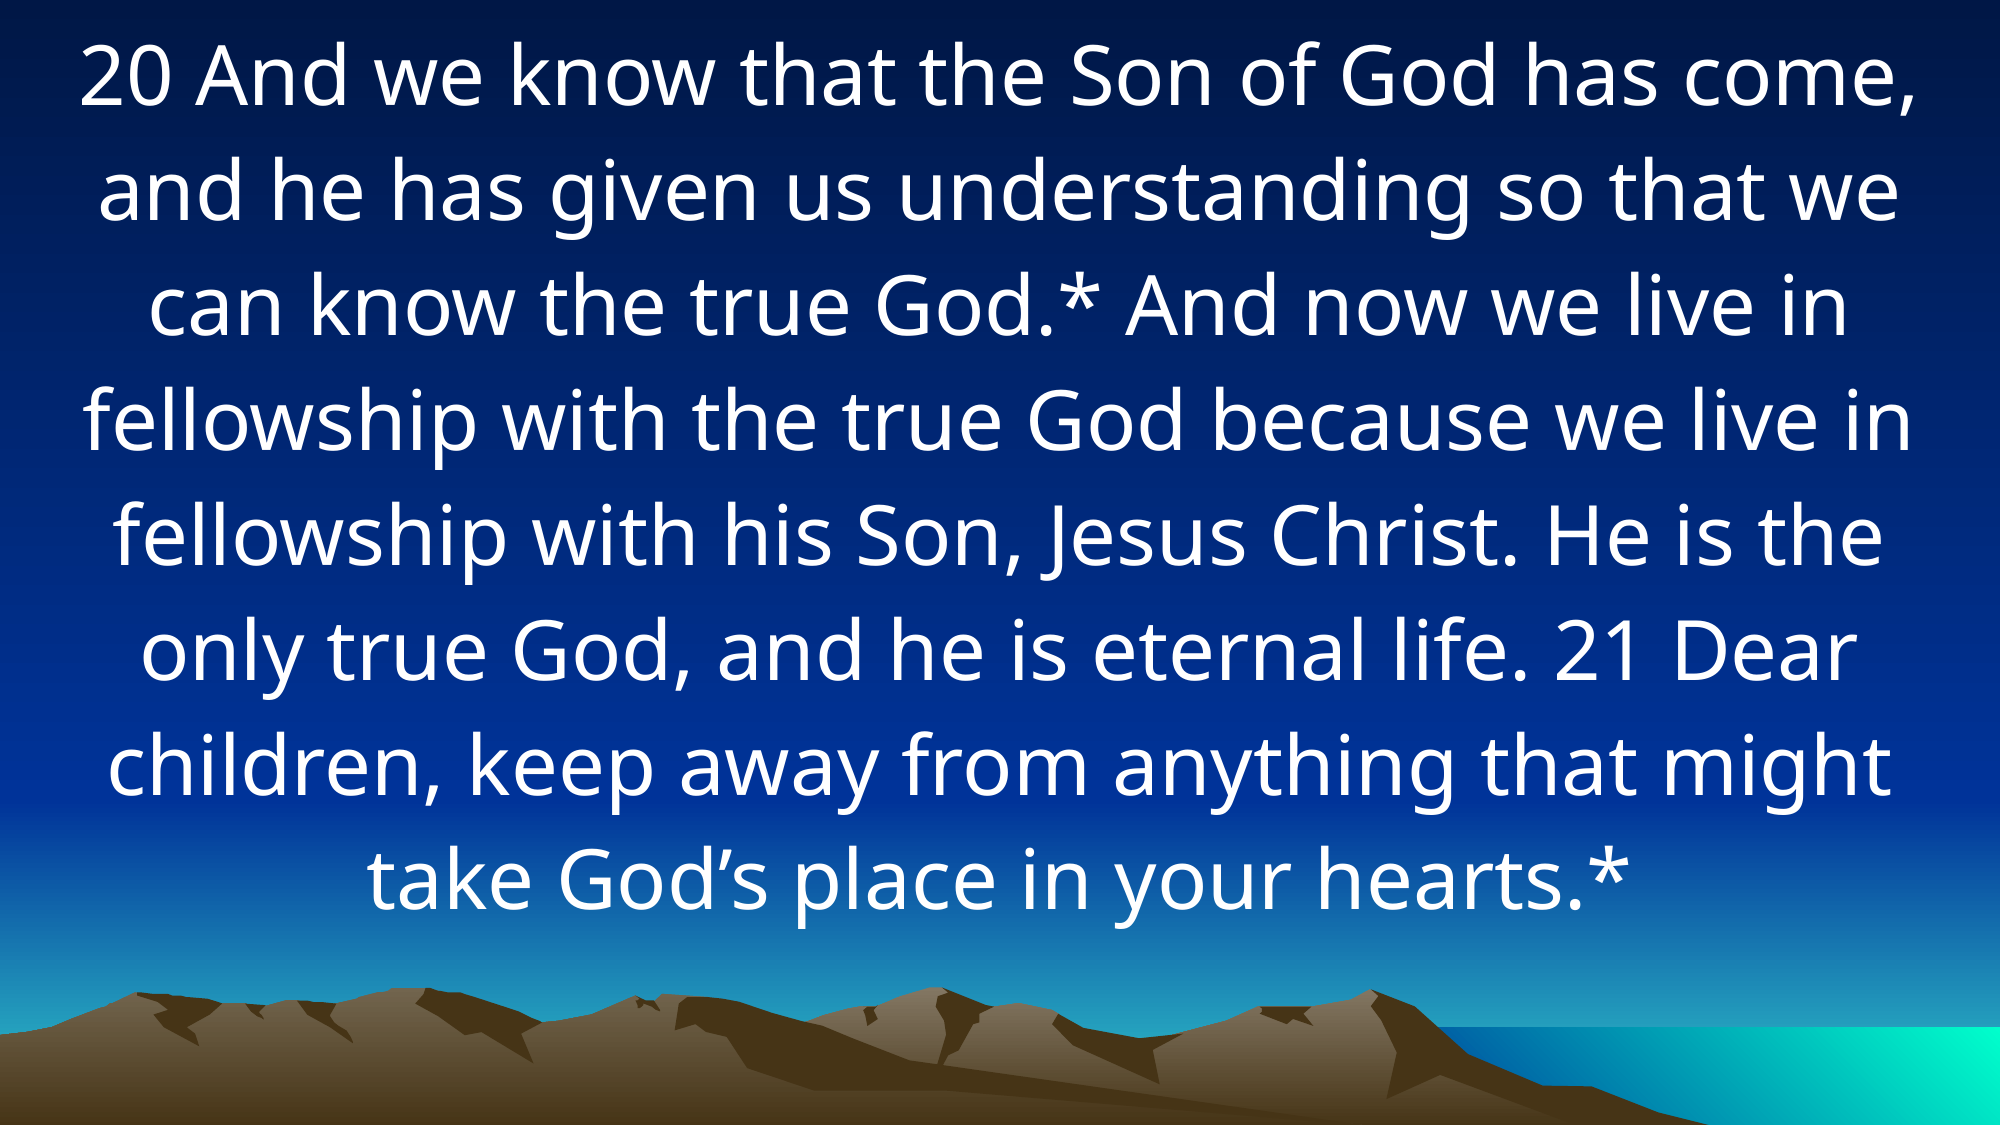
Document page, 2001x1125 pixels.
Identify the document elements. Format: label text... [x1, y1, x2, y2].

text_box 20 And we know that the Son of God has come, and he has given us understanding so that we can know the true God.* And now we live in fellowship with the true God because we live in fellowship with his Son, Jesus Christ. He is the only true God, and he is eternal life. 21 Dear children, keep away from anything that might take God’s place in your hearts.* [12, 0, 1988, 825]
